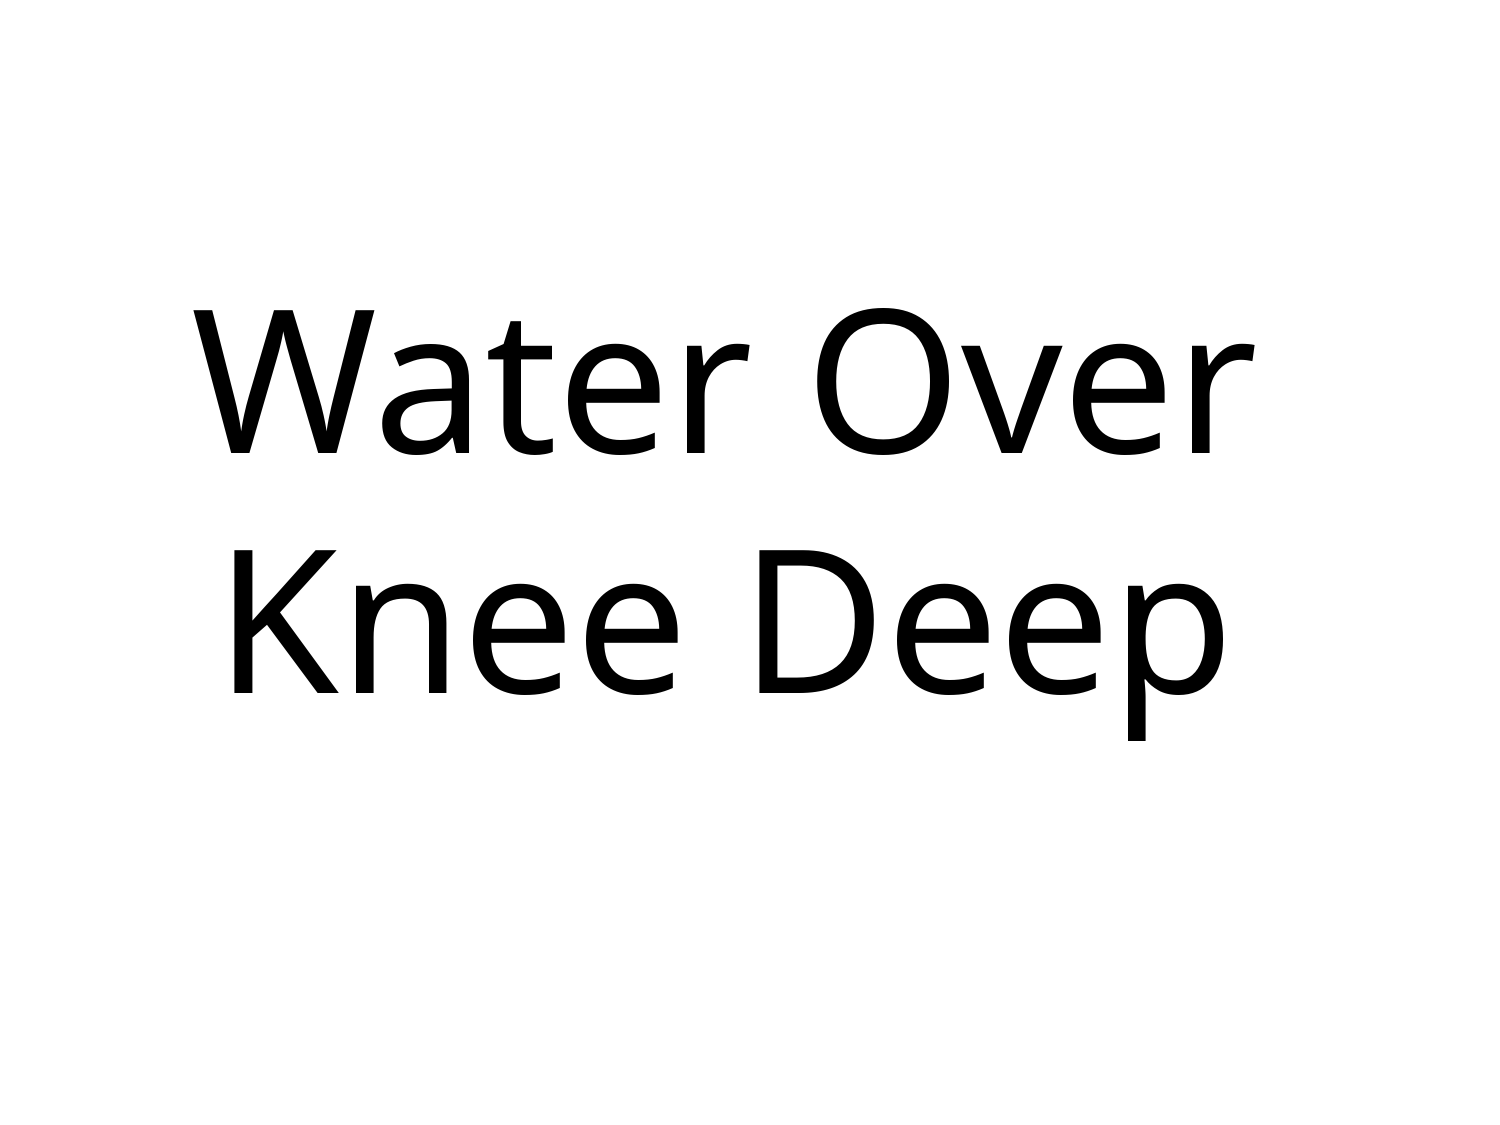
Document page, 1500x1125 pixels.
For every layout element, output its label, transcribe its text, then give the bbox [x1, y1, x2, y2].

title Water Over Knee Deep [50, 399, 1400, 588]
